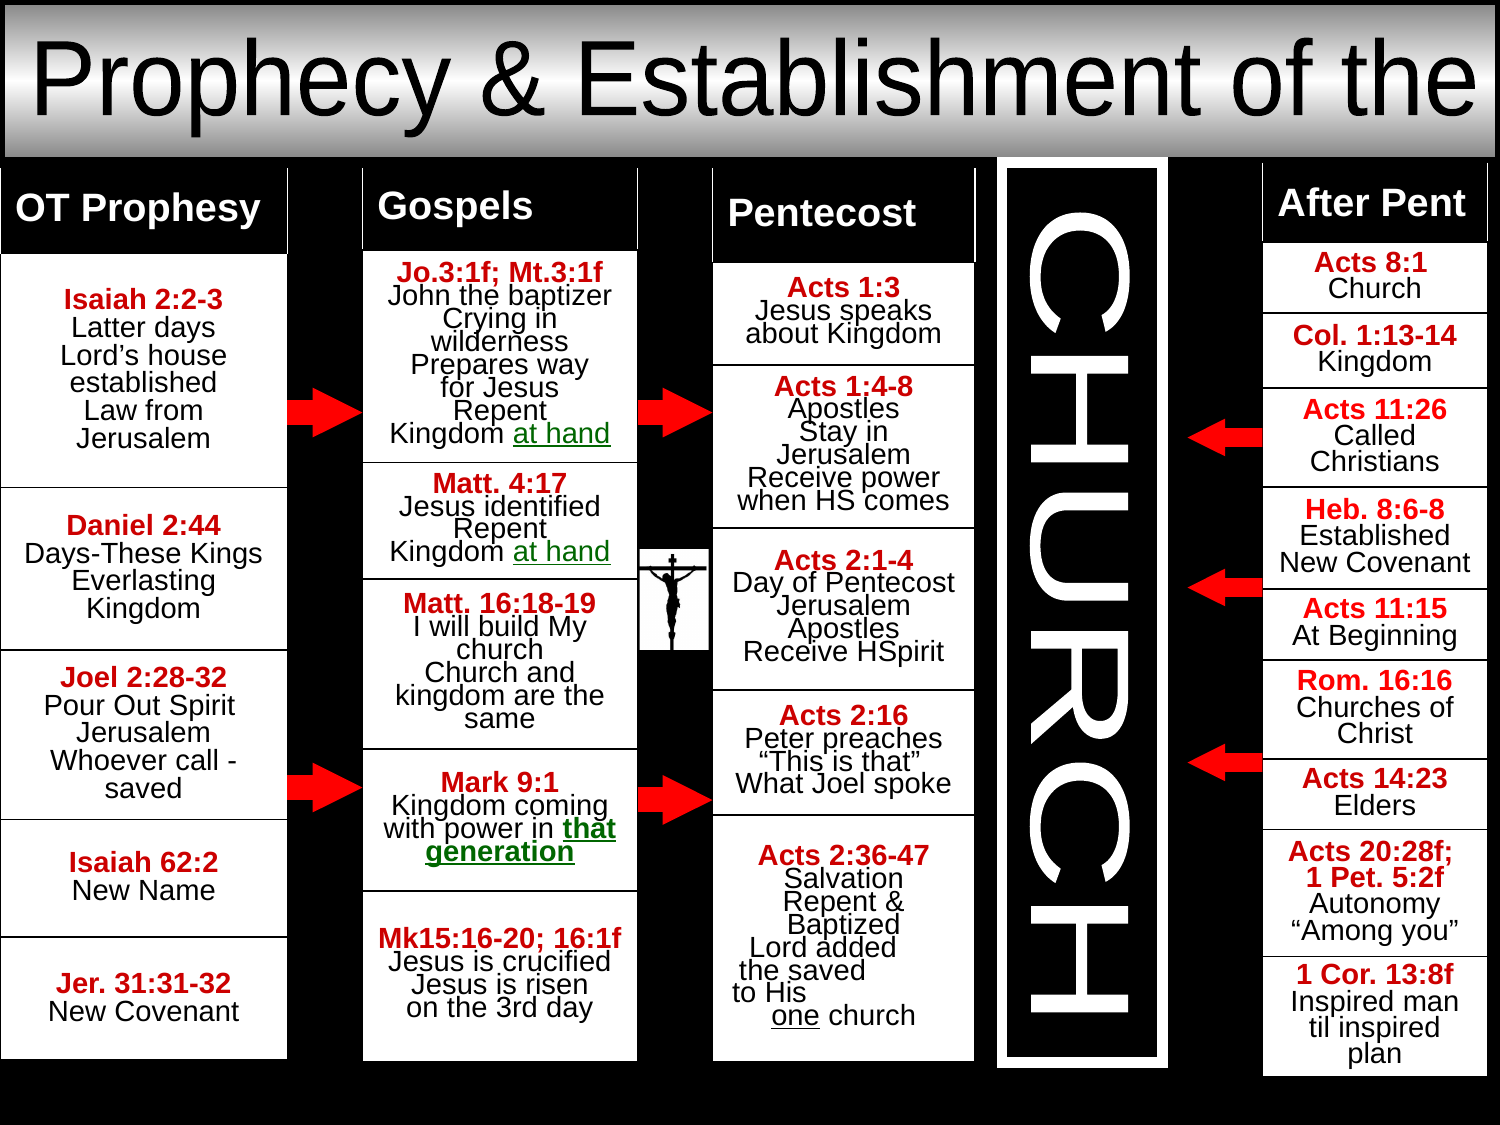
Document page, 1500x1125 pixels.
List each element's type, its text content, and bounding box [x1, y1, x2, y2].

table_cell Acts 1:3 Jesus speaks about Kingdom [713, 263, 974, 364]
table_cell Matt. 16:18-19 I will build My church Church and kingdom are the same [363, 580, 637, 748]
table_cell Acts 8:1 Church [1263, 243, 1487, 312]
text_box [637, 795, 713, 805]
table_cell Acts 14:23 Elders [1263, 760, 1487, 829]
table_cell Jo.3:1f; Mt.3:1f John the baptizer Crying in wilderness Prepares way for Jesus Repent Kingdom at hand [363, 251, 637, 462]
table_cell Matt. 4:17 Jesus identified Repent Kingdom at hand [363, 463, 637, 578]
table_cell Jer. 31:31-32 New Covenant [1, 938, 287, 1059]
table_cell Acts 20:28f; 1 Pet. 5:2f Autonomy “Among you” [1263, 830, 1487, 956]
table_header Pentecost [713, 163, 974, 262]
table_cell 1 Cor. 13:8f Inspired man til inspired plan [1263, 957, 1487, 1076]
text_box [1187, 583, 1263, 592]
table_cell Rom. 16:16 Churches of Christ [1263, 661, 1487, 758]
table_cell Joel 2:28-32 Pour Out Spirit Jerusalem Whoever call - saved [1, 651, 287, 819]
table_cell Mark 9:1 Kingdom coming with power in that generation [363, 750, 637, 890]
table_cell Acts 11:15 At Beginning [1263, 590, 1487, 659]
table_cell Acts 1:4-8 Apostles Stay in Jerusalem Receive power when HS comes [713, 366, 974, 527]
table_cell Acts 11:26 Called Christians [1263, 389, 1487, 486]
text_box [0, 0, 1500, 163]
table_cell Acts 2:36-47 Salvation Repent & Baptized Lord added the saved to His one church [713, 816, 974, 1061]
table_cell Isaiah 2:2-3 Latter days Lord’s house established Law from Jerusalem [1, 254, 287, 487]
table_cell Mk15:16-20; 16:1f Jesus is crucified Jesus is risen on the 3rd day [363, 892, 637, 1061]
table_header After Pent [1263, 163, 1487, 241]
text_box [287, 783, 363, 792]
table_cell Acts 2:1-4 Day of Pentecost Jerusalem Apostles Receive HSpirit [713, 529, 974, 689]
text_box [287, 408, 363, 417]
text_box [1187, 433, 1263, 442]
table_cell Isaiah 62:2 New Name [1, 820, 287, 936]
table_cell Daniel 2:44 Days-These Kings Everlasting Kingdom [1, 488, 287, 649]
table_header OT Prophesy [1, 163, 287, 254]
text_box [637, 408, 713, 417]
table_header Gospels [363, 163, 637, 249]
table_cell Heb. 8:6-8 Established New Covenant [1263, 488, 1487, 588]
text_box [1187, 758, 1263, 767]
text_box [1002, 162, 1163, 1063]
table_cell Col. 1:13-14 Kingdom [1263, 314, 1487, 387]
picture [639, 549, 709, 651]
table_cell Acts 2:16 Peter preaches “This is that” What Joel spoke [713, 691, 974, 814]
